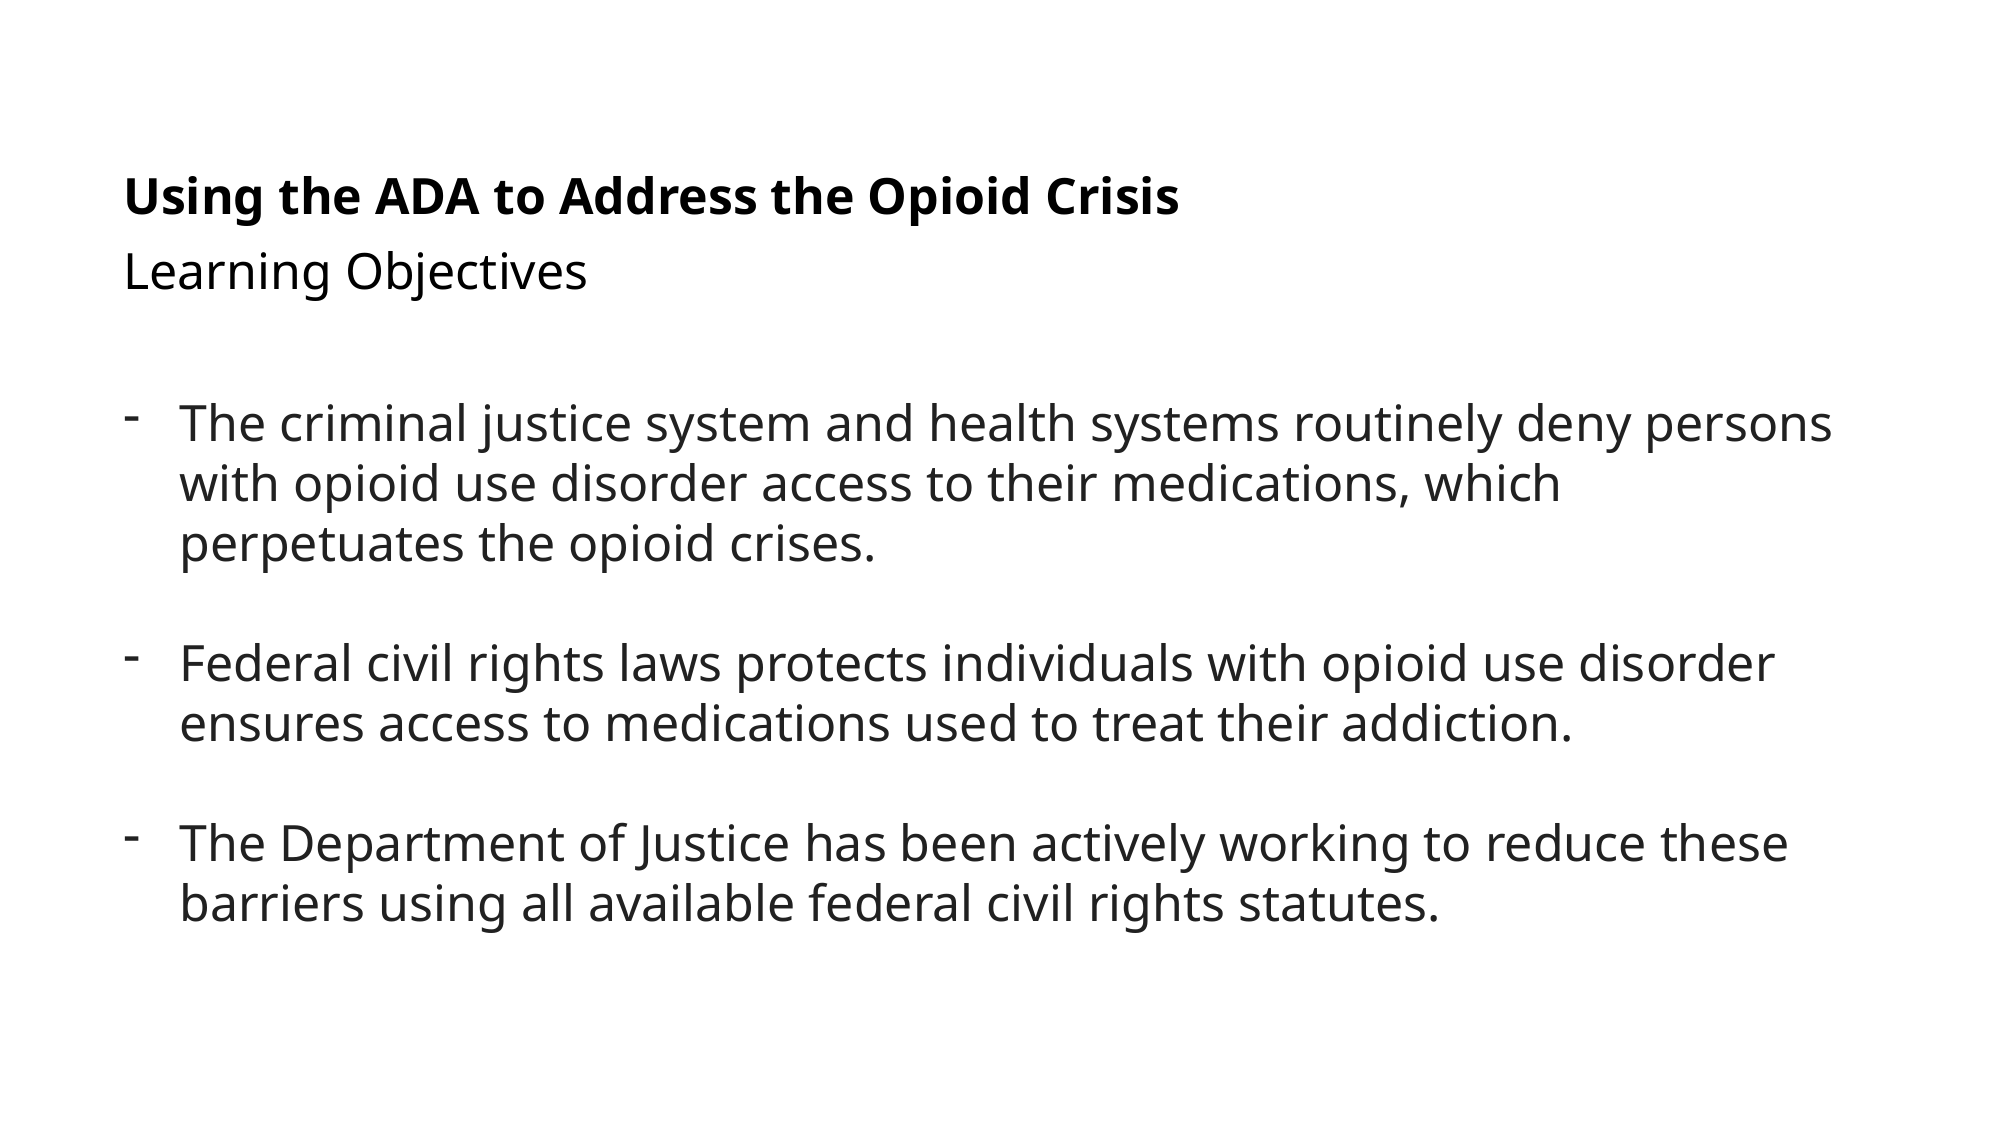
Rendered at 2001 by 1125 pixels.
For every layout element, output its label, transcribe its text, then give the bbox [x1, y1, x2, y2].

text_box Using the ADA to Address the Opioid Crisis [108, 156, 1496, 232]
text_box Learning Objectives [108, 232, 1741, 308]
text_box The criminal justice system and health systems routinely deny persons with opioid use disorder access to their medications, which perpetuates the opioid crises. Federal civil rights laws protects individuals with opioid use disorder ensures access to medications used to treat their addiction. The Department of Justice has been actively working to reduce these barriers using all available federal civil rights statutes. [108, 383, 1868, 939]
